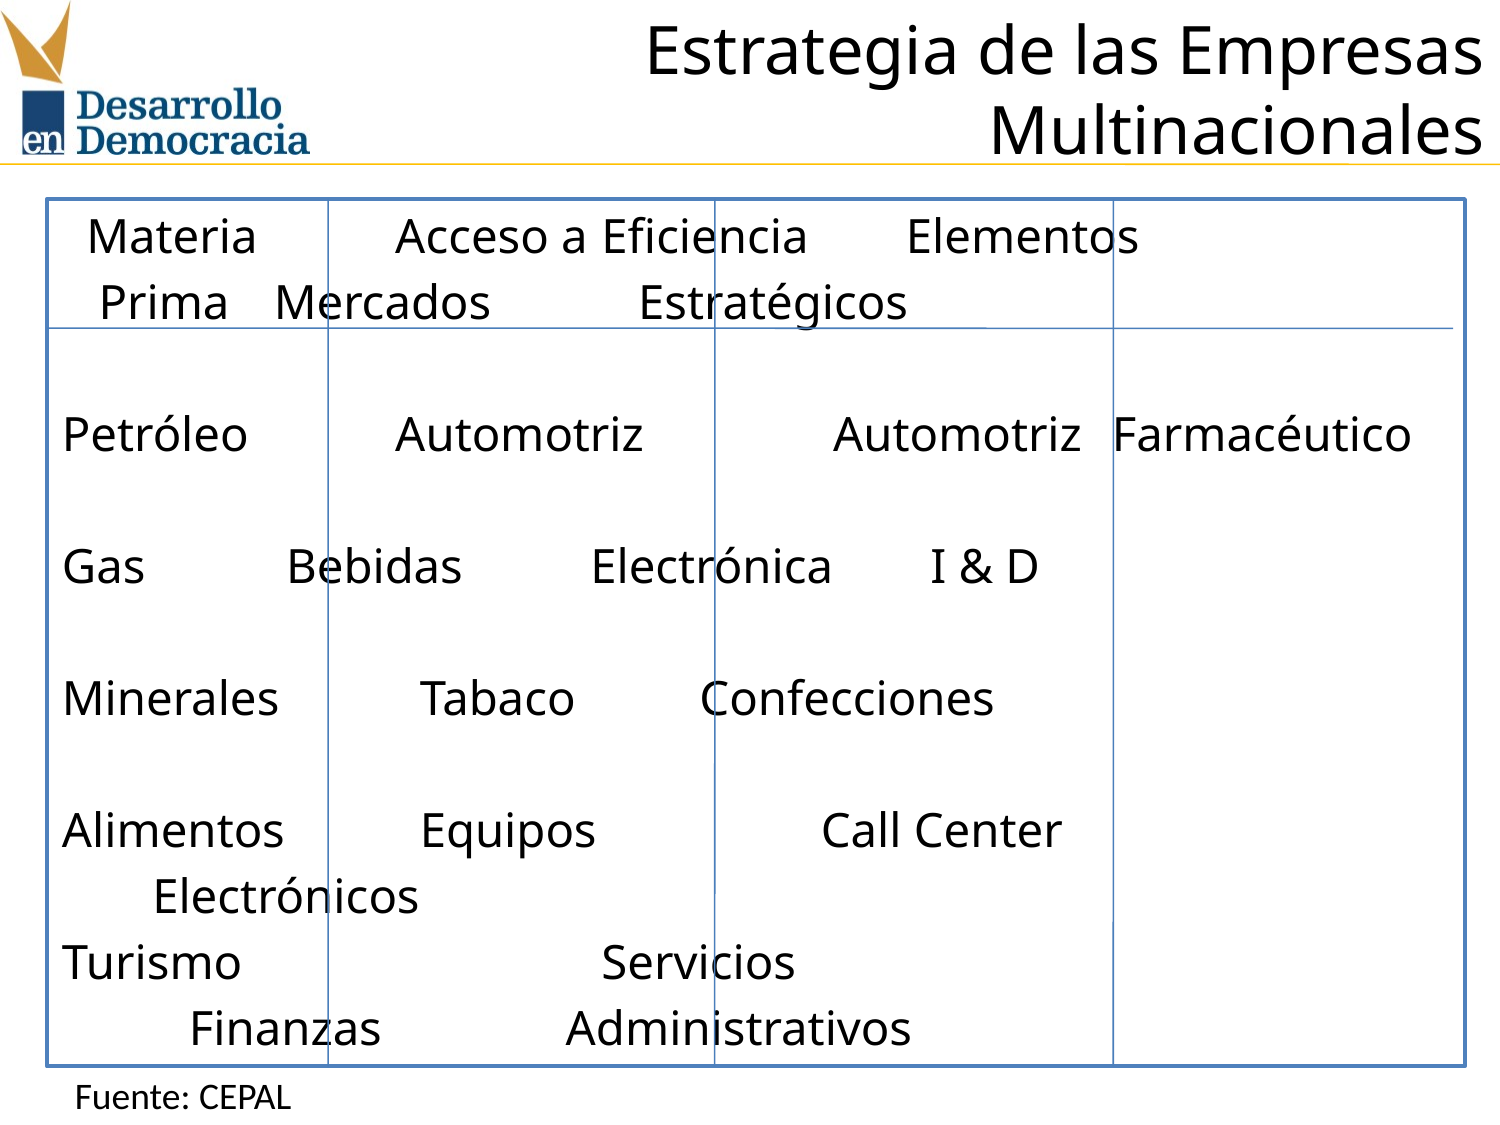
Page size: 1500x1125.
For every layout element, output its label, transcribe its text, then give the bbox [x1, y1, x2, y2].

picture [0, 0, 150, 155]
text_box Fuente: CEPAL [60, 1064, 307, 1125]
list Materia Acceso a Eficiencia Elementos Prima Mercados Estratégicos Petróleo Automotriz Automotriz Farmacéutico Gas Bebidas Electrónica I & D Minerales Tabaco Confecciones Alimentos Equipos Call Center Electrónicos Turismo Servicios Finanzas Administrativos [45, 642, 1467, 1068]
list Materia Acceso a Eficiencia Elementos Prima Mercados Estratégicos Petróleo Automotriz Automotriz Farmacéutico Gas Bebidas Electrónica I & D Minerales Tabaco Confecciones Alimentos Equipos Call Center Electrónicos Turismo Servicios Finanzas Administrativos [45, 197, 1467, 632]
title Estrategia de las Empresas Multinacionales [150, 0, 1500, 176]
